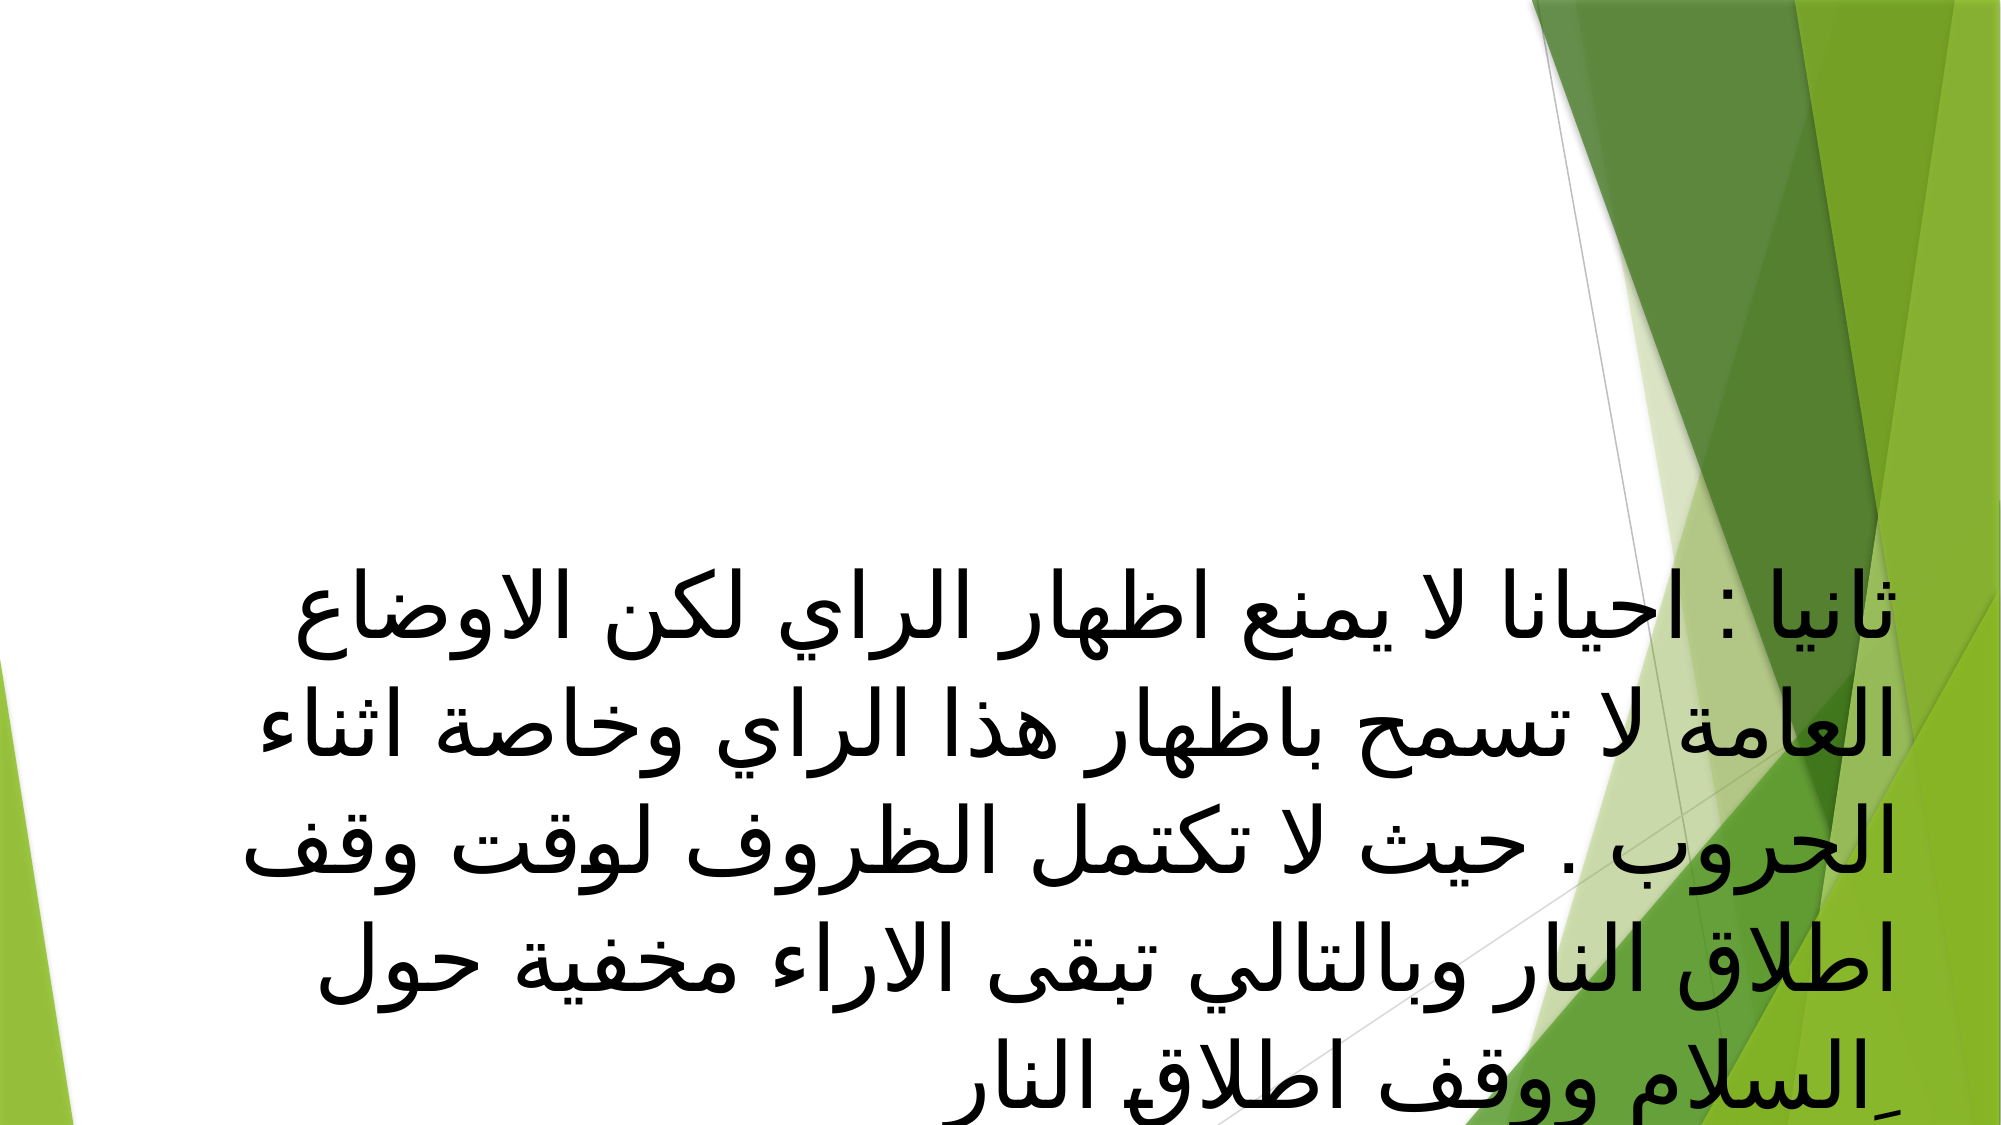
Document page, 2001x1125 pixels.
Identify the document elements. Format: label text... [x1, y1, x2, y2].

text_box ثانيا : احيانا لا يمنع اظهار الراي لكن الاوضاع العامة لا تسمح باظهار هذا الراي وخاصة اثناء الحروب . حيث لا تكتمل الظروف لوقت وقف اطلاق النار وبالتالي تبقى الاراء مخفية حول السلام ووقف اطلاق النار ِ [180, 531, 1917, 1125]
